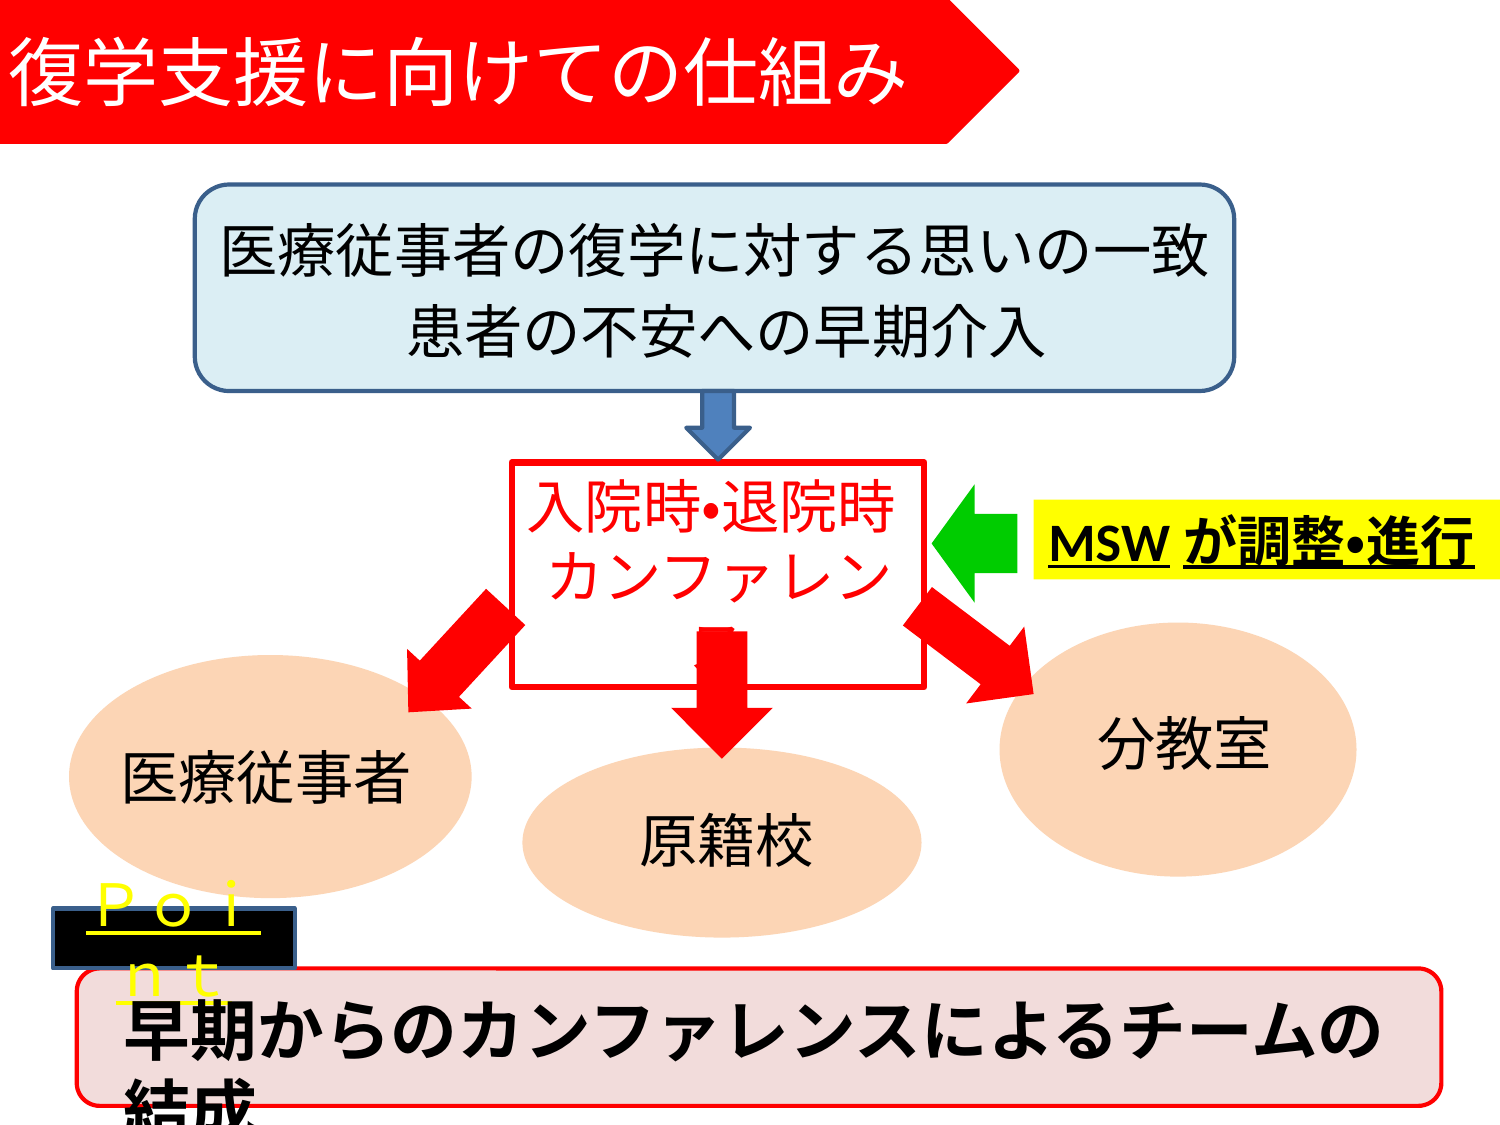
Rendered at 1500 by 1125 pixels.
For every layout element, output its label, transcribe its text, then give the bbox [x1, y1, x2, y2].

text_box [404, 586, 528, 715]
text_box [669, 629, 775, 761]
text_box 医療従事者 [105, 733, 427, 819]
text_box 分教室 [1082, 699, 1287, 785]
text_box [999, 622, 1357, 877]
text_box 患者の不安への早期介入 [391, 287, 1062, 373]
text_box [0, 0, 1020, 144]
text_box [192, 182, 1237, 394]
text_box [69, 655, 472, 899]
text_box 医療従事者の復学に対する思いの一致 [199, 206, 1230, 292]
text_box Ｐｏｉｎｔ [51, 906, 297, 970]
text_box 復学支援に向けての仕組み [0, 17, 946, 123]
text_box 早期からのカンファレンスによるチームの結成 [109, 981, 1425, 1125]
text_box [684, 388, 752, 462]
text_box 入院時・退院時 カンファレンス [511, 462, 925, 688]
text_box [74, 966, 1444, 1108]
text_box [522, 747, 922, 938]
text_box [900, 584, 1036, 706]
text_box [929, 482, 1020, 605]
text_box 原籍校 [624, 796, 830, 882]
text_box MSWが調整・進行 [1033, 499, 1500, 580]
